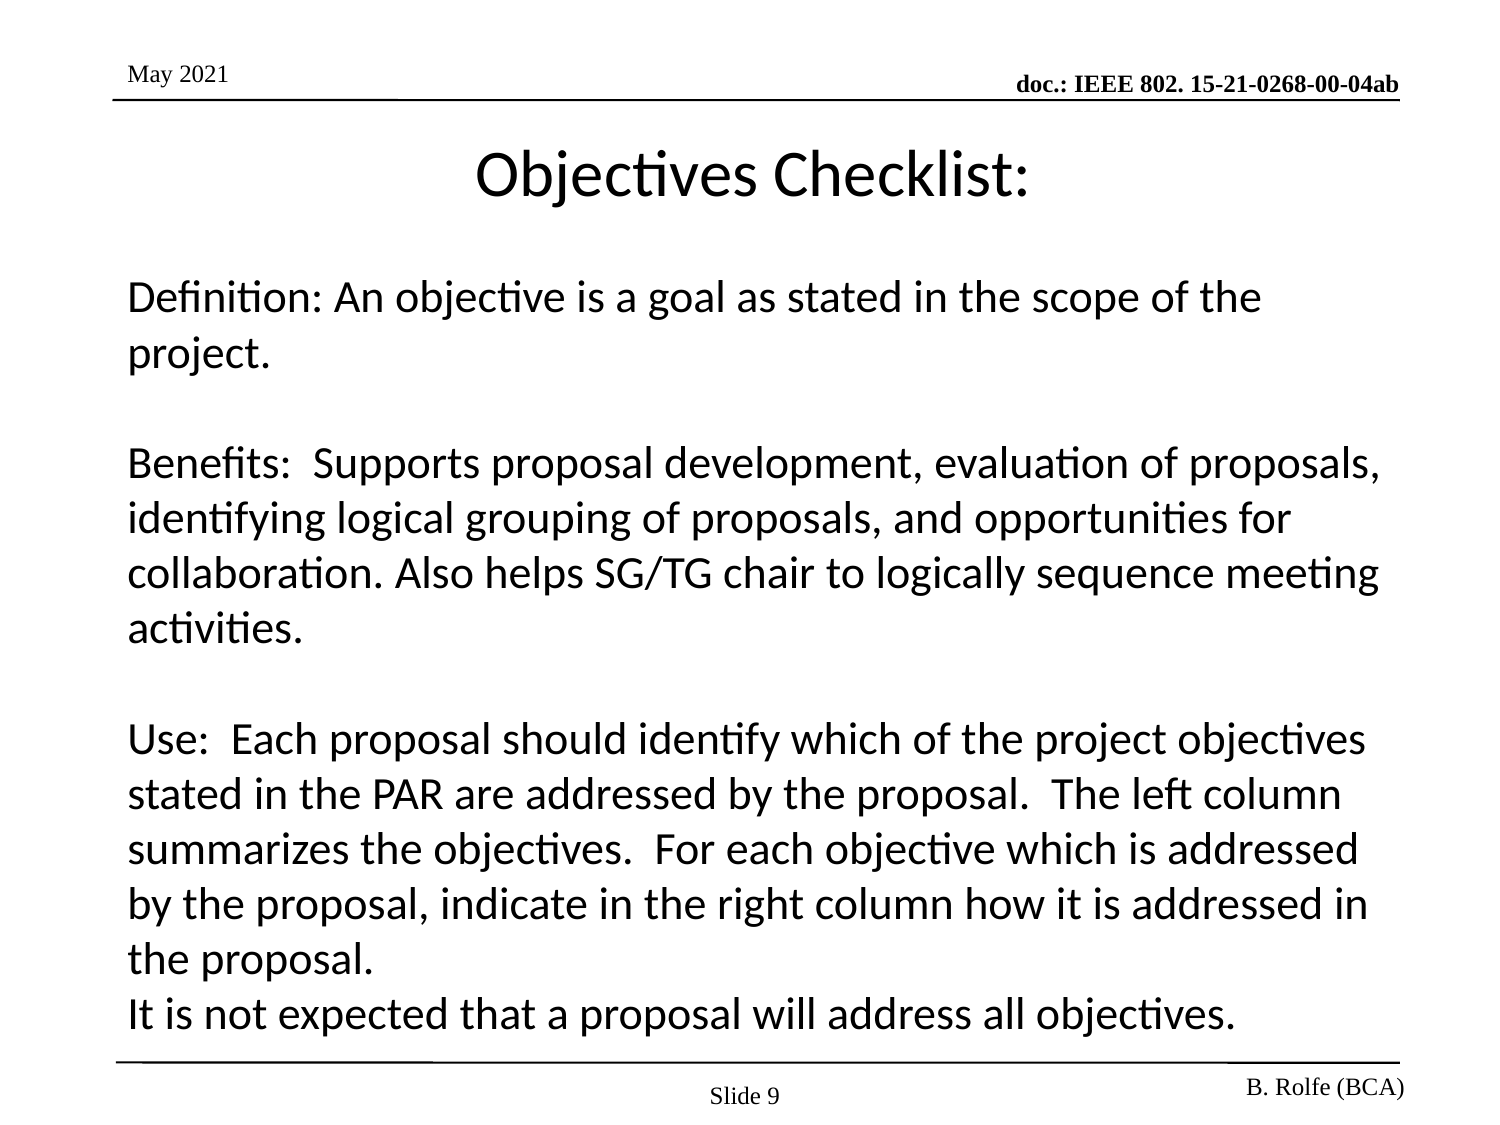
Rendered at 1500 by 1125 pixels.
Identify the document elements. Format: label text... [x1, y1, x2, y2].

slide_number Slide 9 [690, 1075, 799, 1115]
list Definition: An objective is a goal as stated in the scope of the project. Benefits: Supports proposal development, evaluation of proposals, identifying logical grouping of proposals, and opportunities for collaboration. Also helps SG/TG chair to logically sequence meeting activities. Use: Each proposal should identify which of the project objectives stated in the PAR are addressed by the proposal. The left column summarizes the objectives. For each objective which is addressed by the proposal, indicate in the right column how it is addressed in the proposal. It is not expected that a proposal will address all objectives. [112, 259, 1400, 1047]
title Objectives Checklist: [110, 108, 1398, 232]
